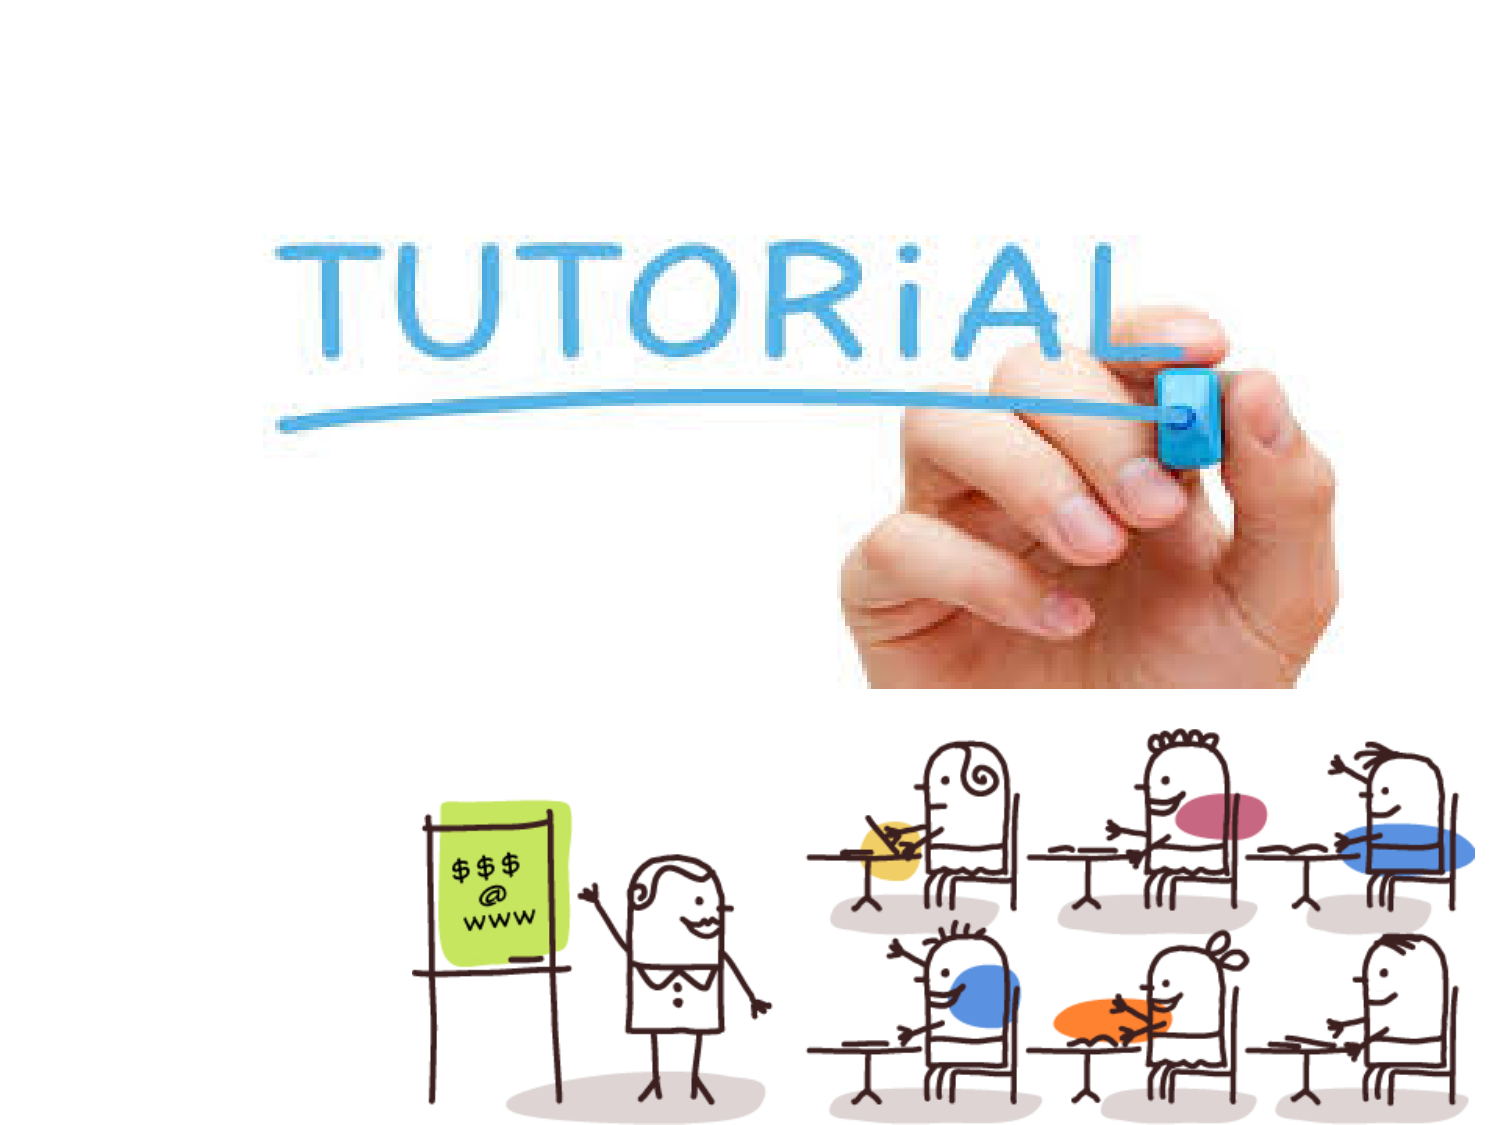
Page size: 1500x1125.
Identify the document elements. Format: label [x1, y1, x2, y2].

picture [162, 124, 1476, 690]
picture [412, 727, 1476, 1125]
